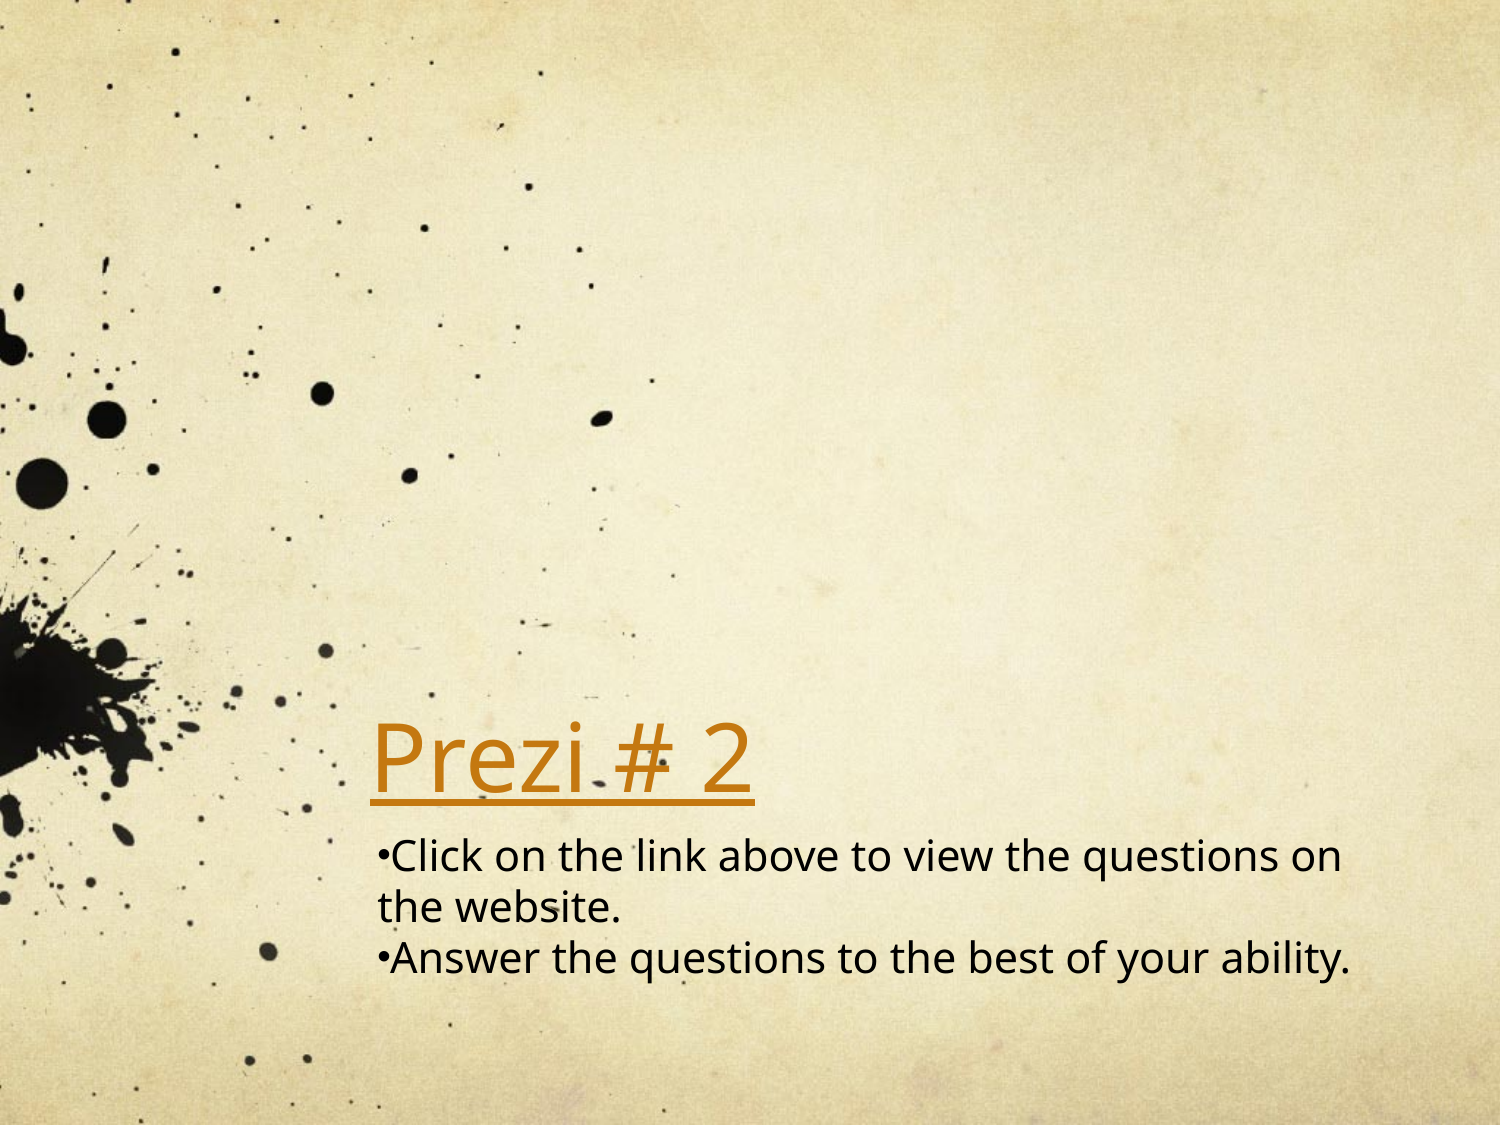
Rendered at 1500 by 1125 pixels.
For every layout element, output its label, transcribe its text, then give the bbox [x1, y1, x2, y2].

picture [0, 0, 1500, 1125]
title Prezi # 2 [362, 512, 1425, 827]
subtitle Click on the link above to view the questions on the website. Answer the questions to the best of your ability. [362, 829, 1425, 1023]
